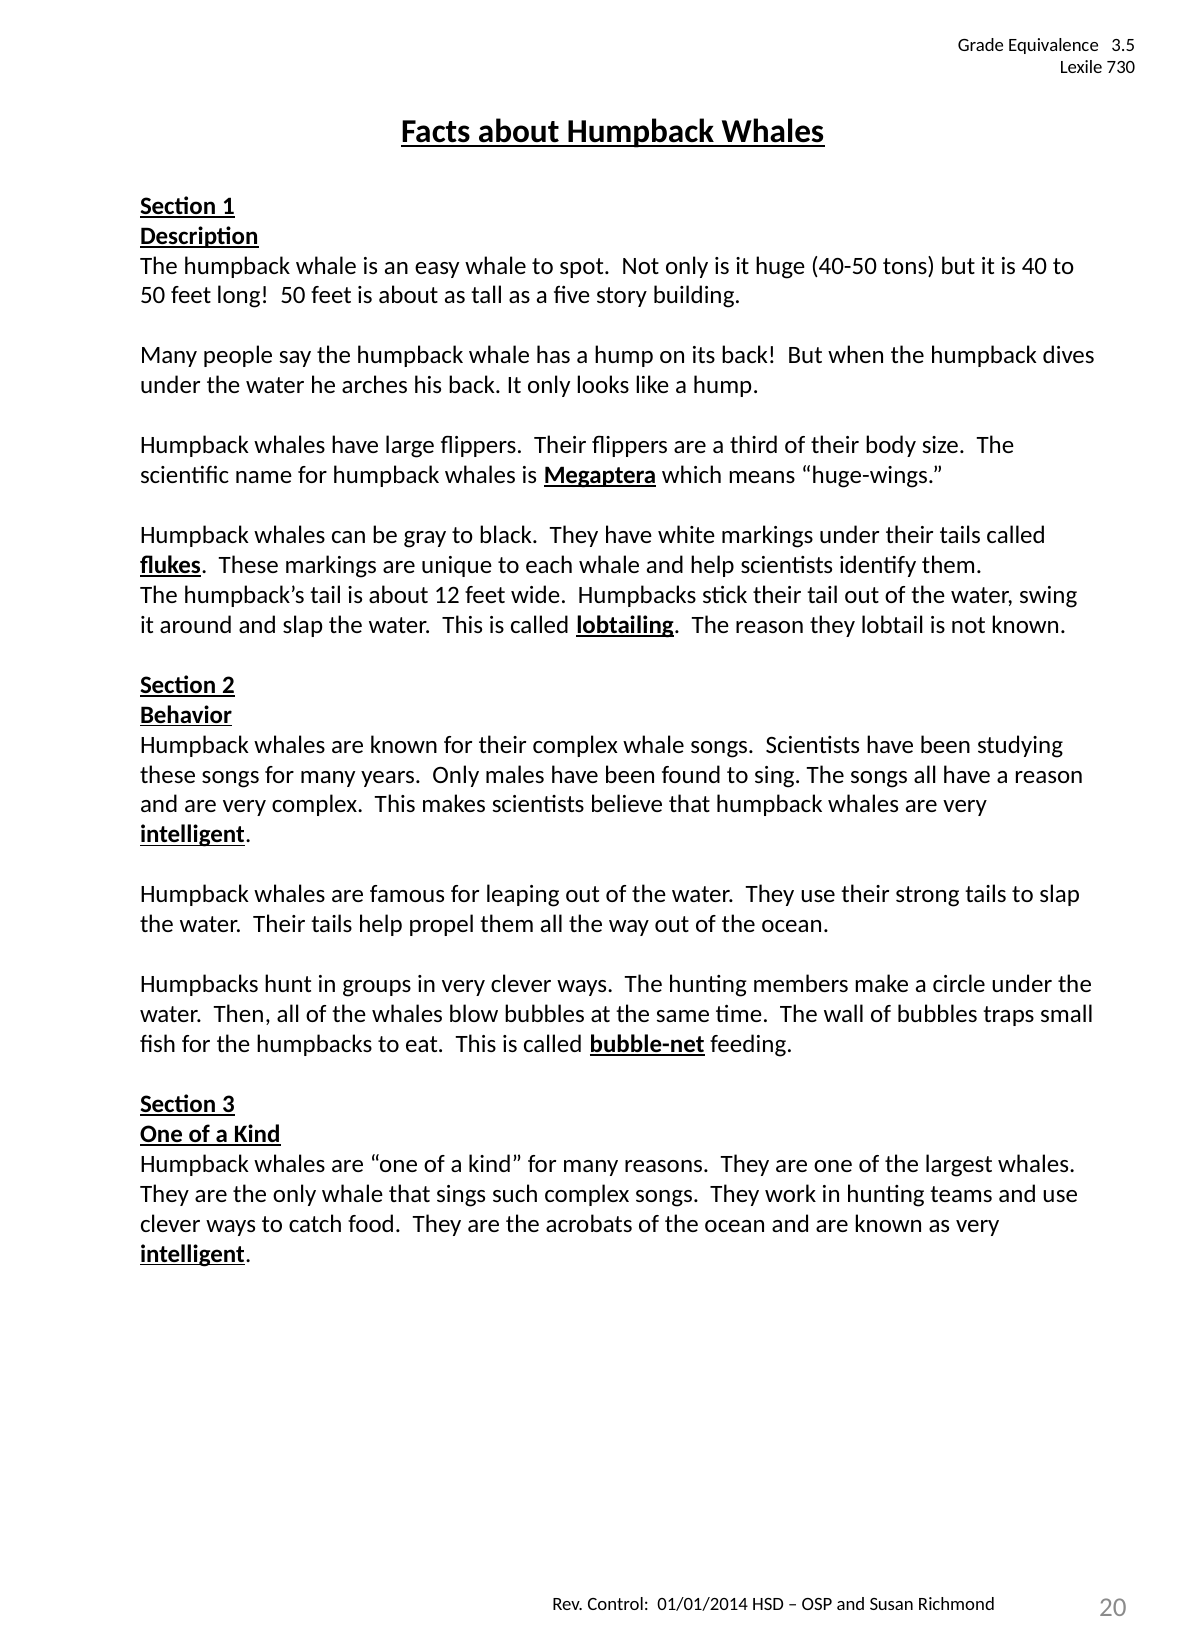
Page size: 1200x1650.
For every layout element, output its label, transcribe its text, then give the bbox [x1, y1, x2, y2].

text_box Grade Equivalence 3.5 Lexile 730 [862, 24, 1150, 85]
slide_number 20 [1012, 1562, 1143, 1650]
text_box Facts about Humpback Whales Section 1 Description The humpback whale is an easy whale to spot. Not only is it huge (40-50 tons) but it is 40 to 50 feet long! 50 feet is about as tall as a five story building. Many people say the humpback whale has a hump on its back! But when the humpback dives under the water he arches his back. It only looks like a hump. Humpback whales have large flippers. Their flippers are a third of their body size. The scientific name for humpback whales is Megaptera which means “huge-wings.” Humpback whales can be gray to black. They have white markings under their tails called flukes. These markings are unique to each whale and help scientists identify them. The humpback’s tail is about 12 feet wide. Humpbacks stick their tail out of the water, swing it around and slap the water. This is called lobtailing. The reason they lobtail is not known. Section 2 Behavior Humpback whales are known for their complex whale songs. Scientists have been studying these songs for many years. Only males have been found to sing. The songs all have a reason and are very complex. This makes scientists believe that humpback whales are very intelligent. Humpback whales are famous for leaping out of the water. They use their strong tails to slap the water. Their tails help propel them all the way out of the ocean. Humpbacks hunt in groups in very clever ways. The hunting members make a circle under the water. Then, all of the whales blow bubbles at the same time. The wall of bubbles traps small fish for the humpbacks to eat. This is called bubble-net feeding. Section 3 One of a Kind Humpback whales are “one of a kind” for many reasons. They are one of the largest whales. They are the only whale that sings such complex songs. They work in hunting teams and use clever ways to catch food. They are the acrobats of the ocean and are known as very intelligent. [124, 101, 1113, 1275]
